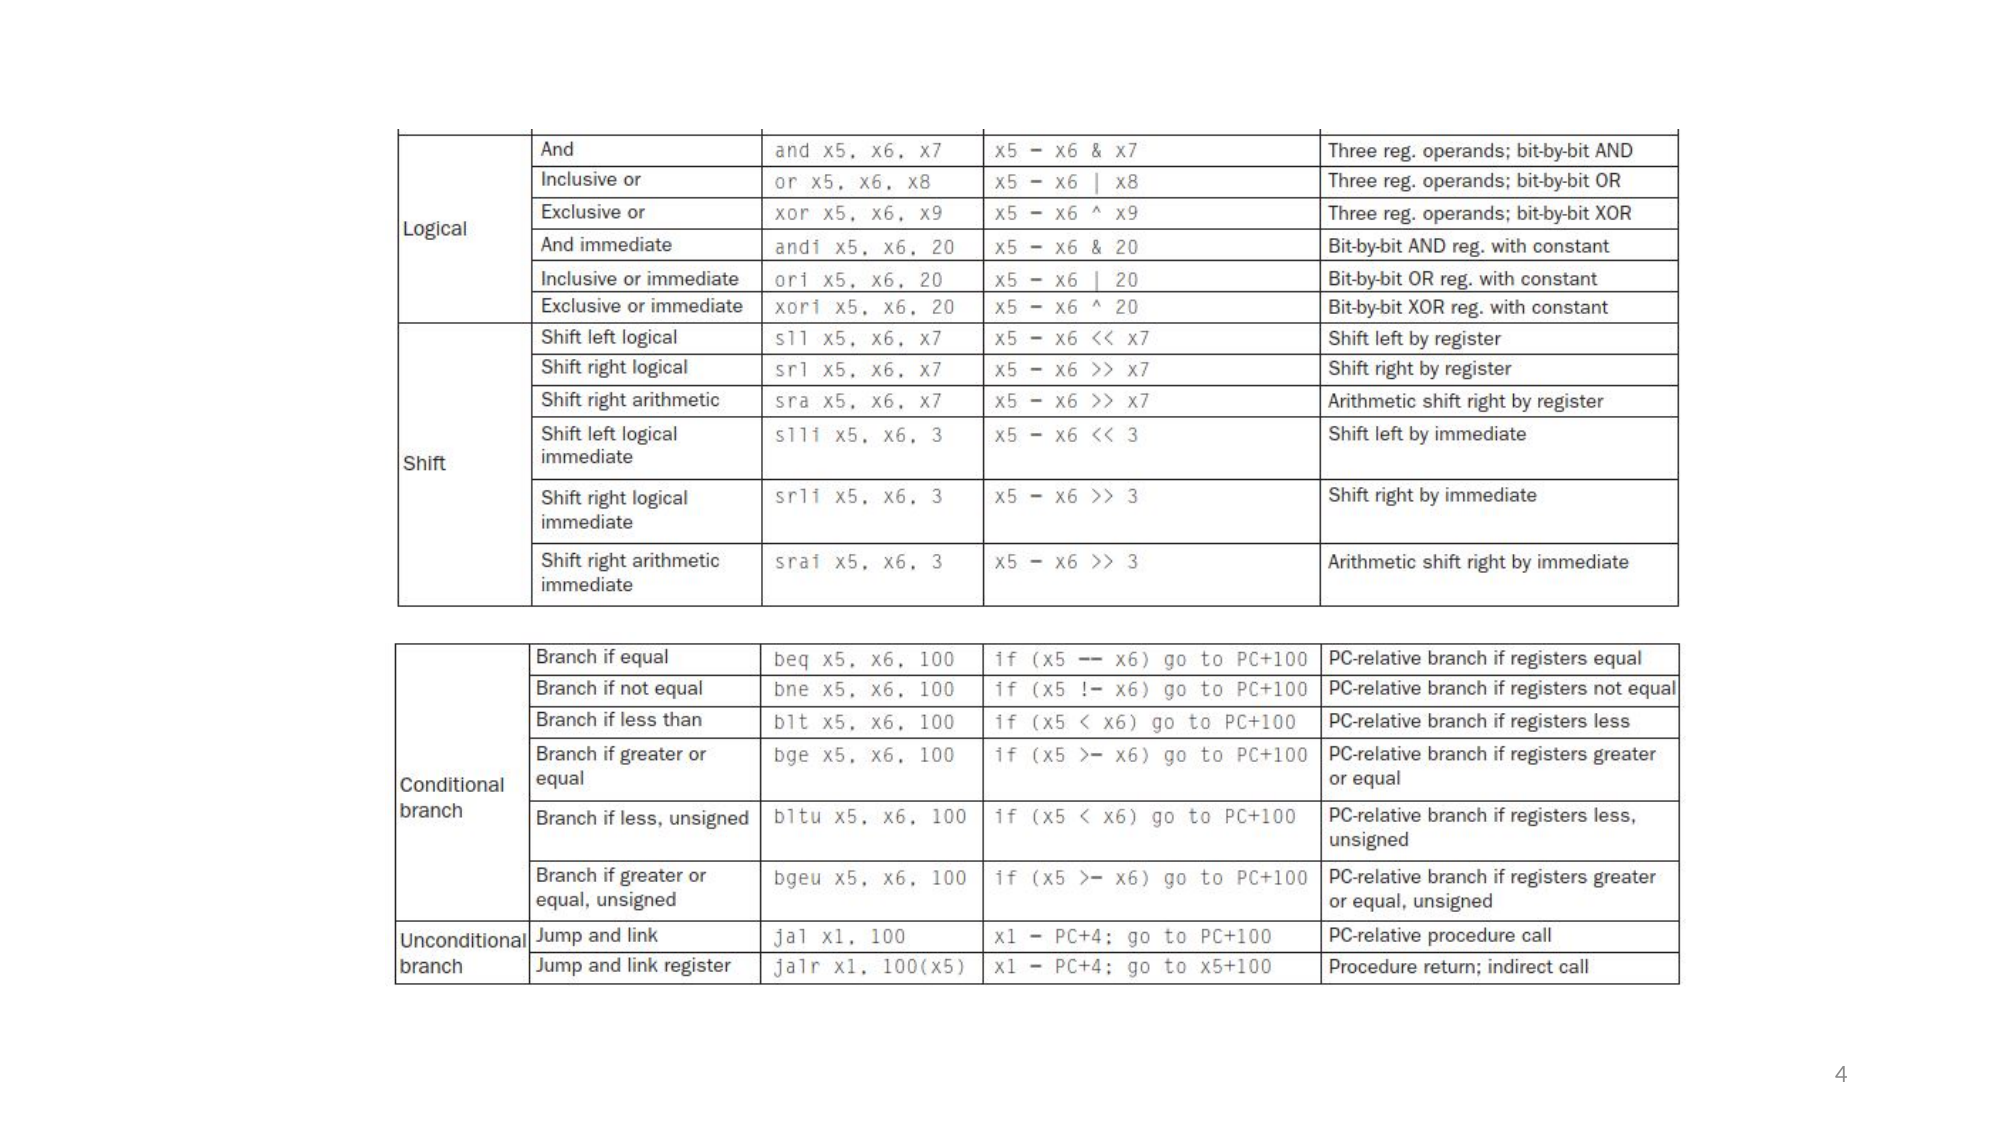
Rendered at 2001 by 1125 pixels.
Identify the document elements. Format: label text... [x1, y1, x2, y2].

picture [385, 632, 1693, 992]
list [385, 129, 1692, 617]
slide_number 4 [1412, 1042, 1863, 1103]
